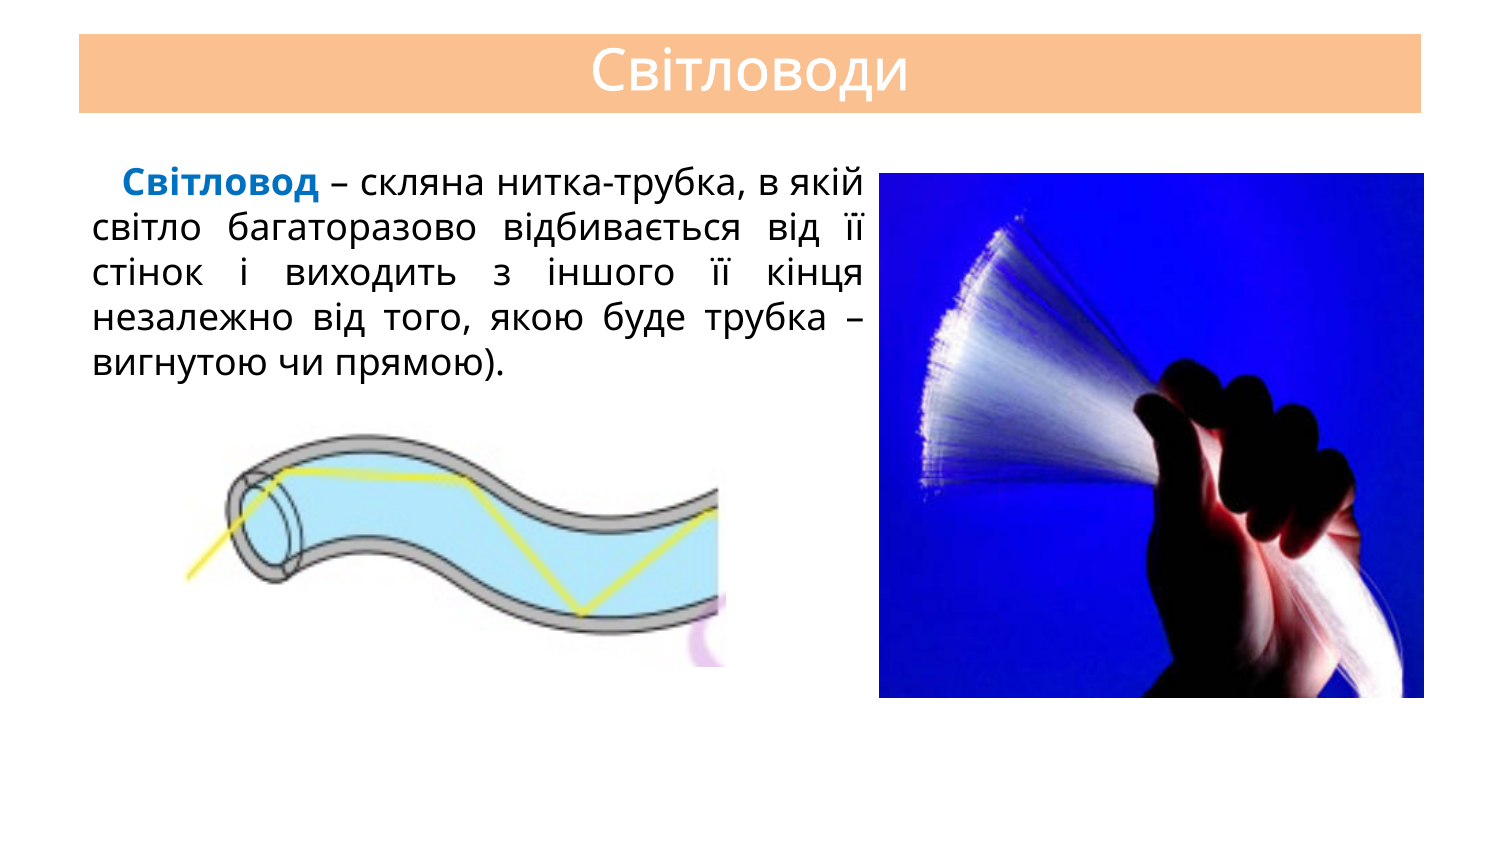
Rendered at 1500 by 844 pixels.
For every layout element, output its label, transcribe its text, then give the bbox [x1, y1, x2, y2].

picture [182, 386, 727, 667]
list Світловод – скляна нитка-трубка, в якій світло багаторазово відбивається від її стінок і виходить з іншого її кінця незалежно від того, якою буде трубка – вигнутою чи прямою). [76, 150, 880, 812]
picture [879, 173, 1424, 698]
title Світловоди [75, 0, 1425, 138]
